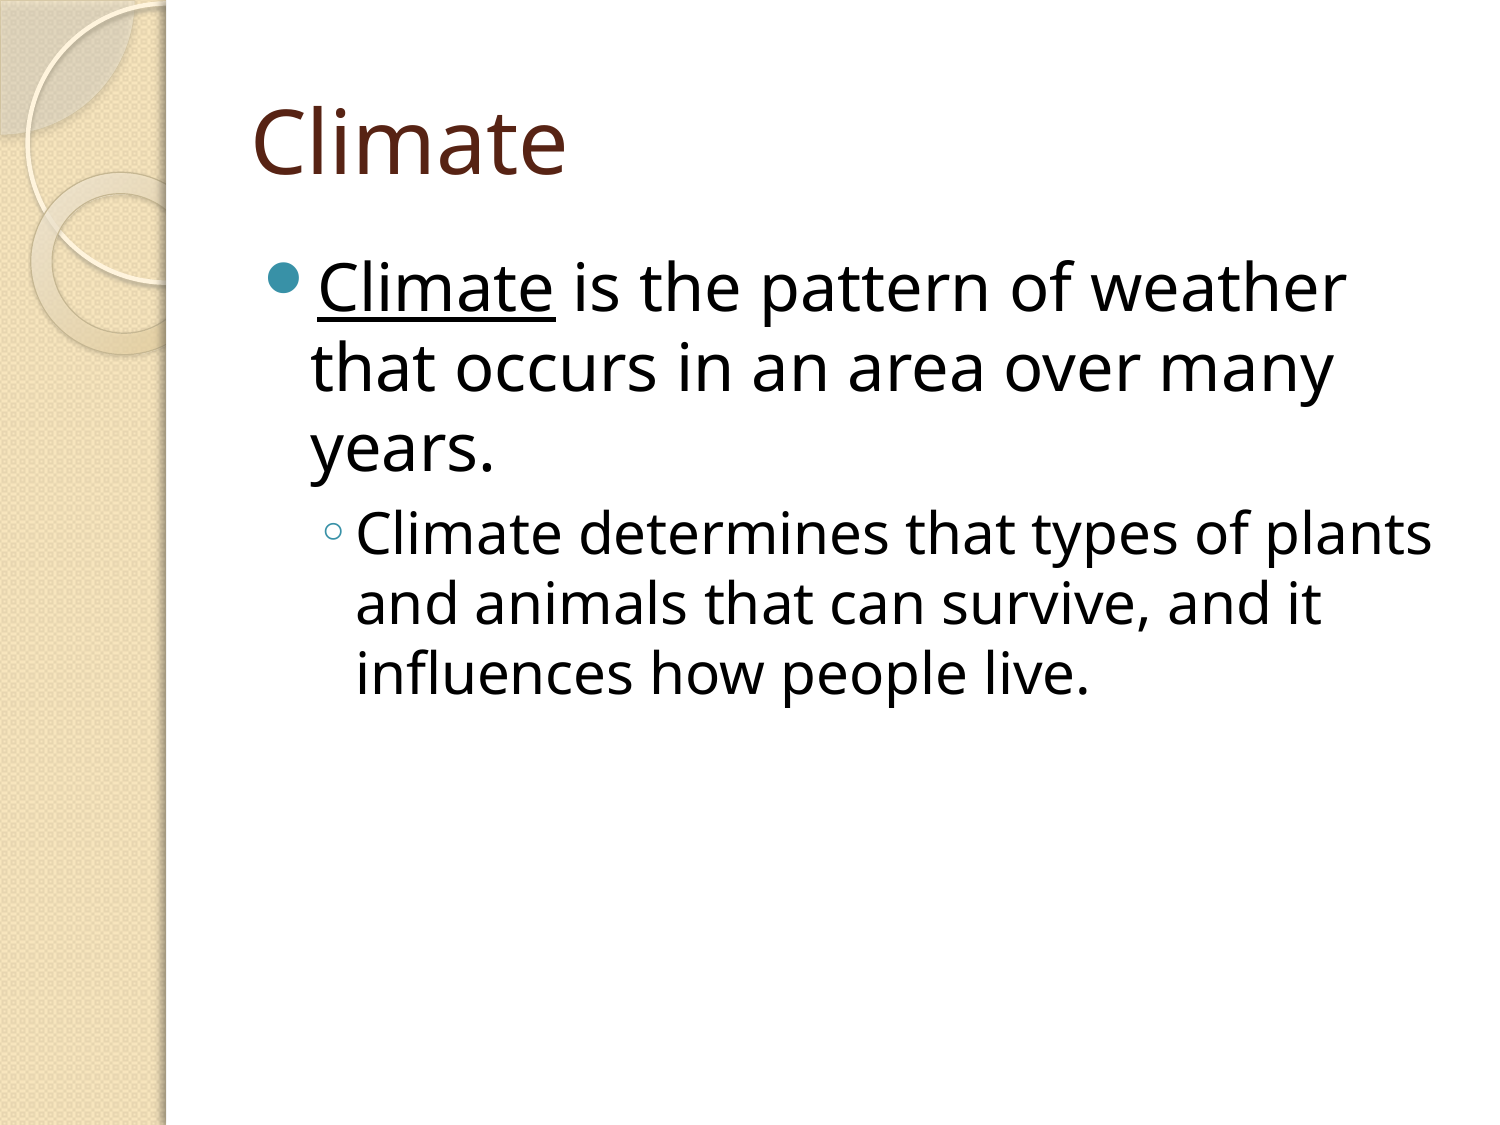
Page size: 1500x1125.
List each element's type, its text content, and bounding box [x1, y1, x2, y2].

list Climate is the pattern of weather that occurs in an area over many years. Climate determines that types of plants and animals that can survive, and it influences how people live. [235, 237, 1466, 1025]
title Climate [235, 45, 1466, 233]
